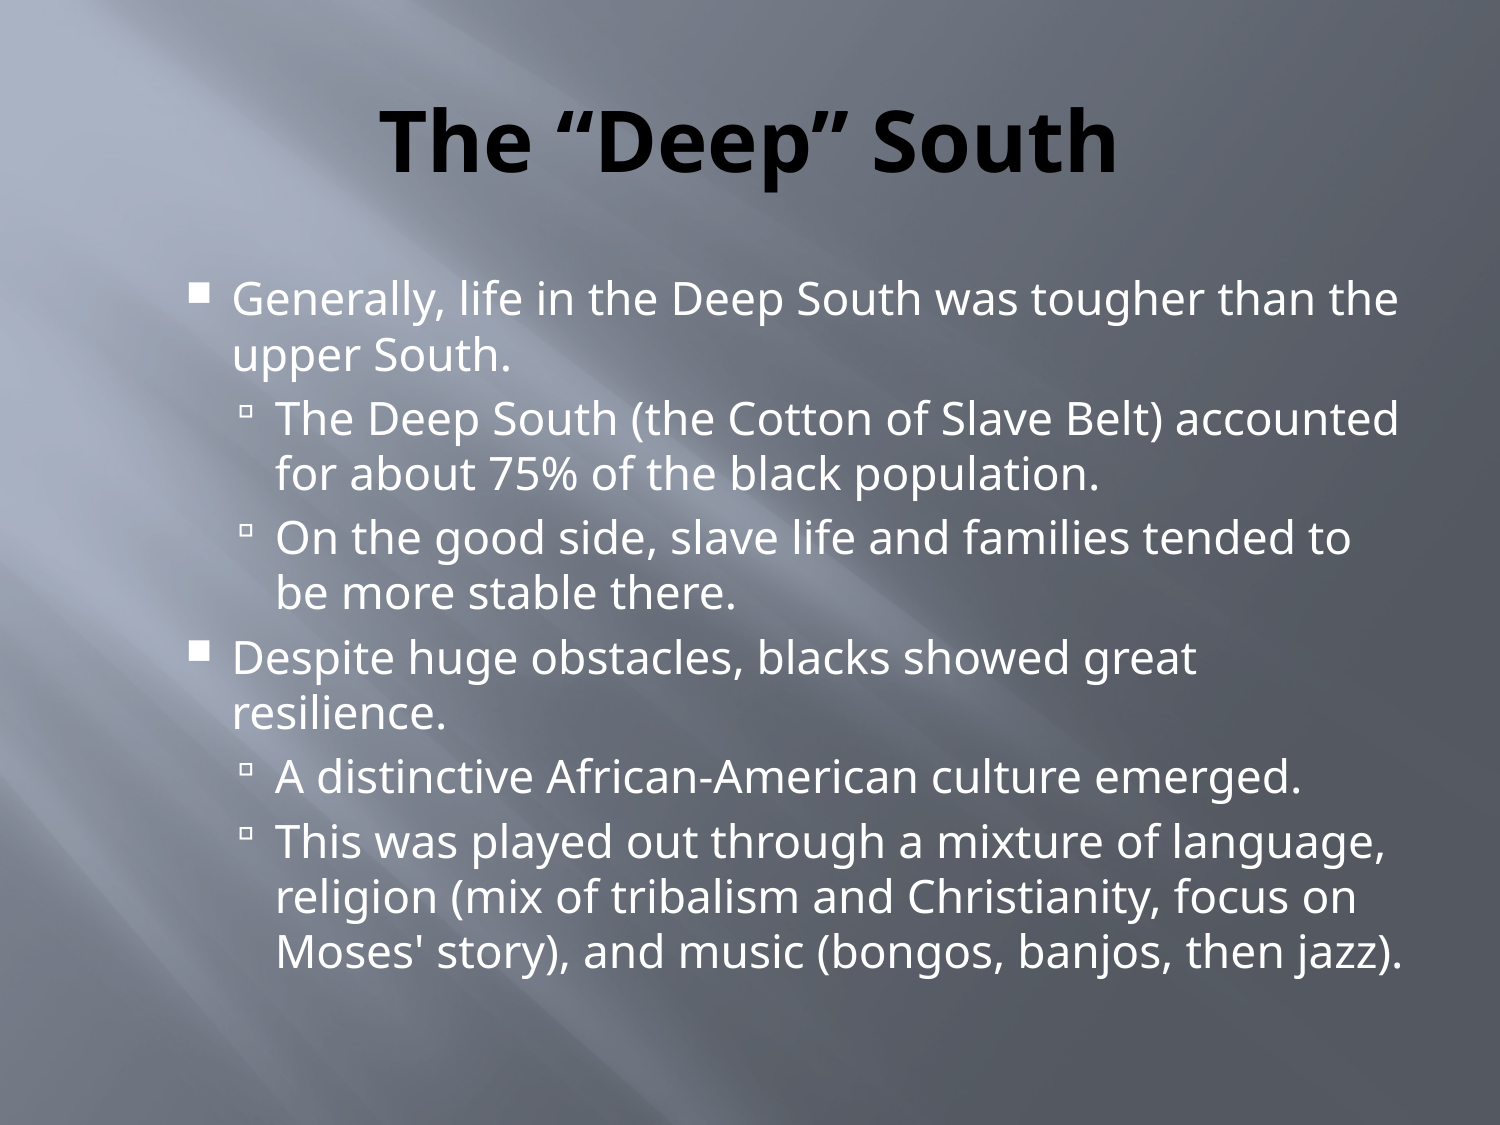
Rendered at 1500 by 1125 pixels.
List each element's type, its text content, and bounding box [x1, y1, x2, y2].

title The “Deep” South [75, 45, 1425, 233]
list Generally, life in the Deep South was tougher than the upper South. The Deep South (the Cotton of Slave Belt) accounted for about 75% of the black population. On the good side, slave life and families tended to be more stable there. Despite huge obstacles, blacks showed great resilience. A distinctive African-American culture emerged. This was played out through a mixture of language, religion (mix of tribalism and Christianity, focus on Moses' story), and music (bongos, banjos, then jazz). [75, 262, 1425, 1035]
